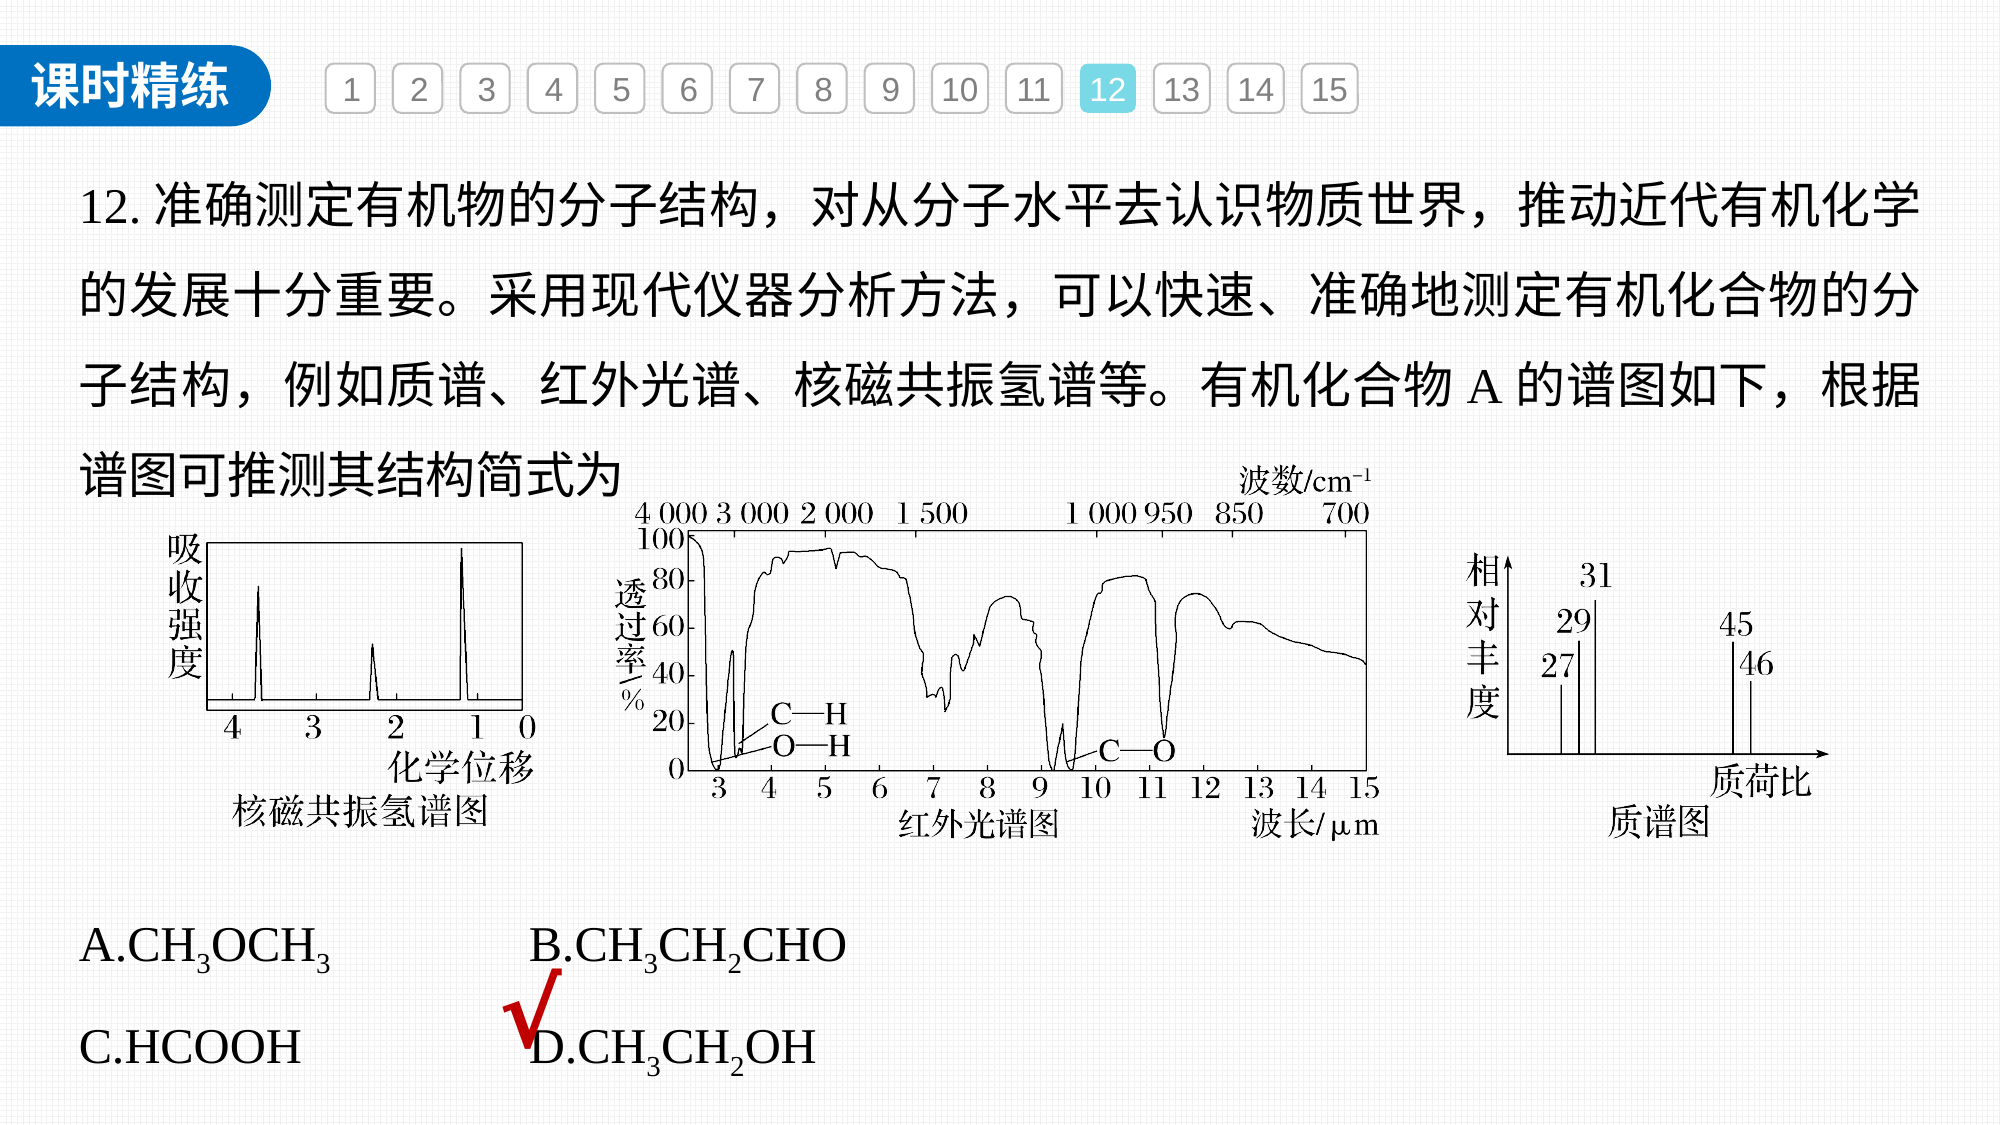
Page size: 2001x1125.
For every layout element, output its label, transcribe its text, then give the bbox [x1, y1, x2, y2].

text_box 15 [1300, 62, 1359, 114]
text_box 5 [594, 62, 646, 114]
text_box 6 [661, 62, 713, 114]
text_box 12 [1078, 62, 1138, 114]
text_box 13 [1152, 62, 1211, 114]
text_box 7 [728, 62, 781, 114]
text_box 1 [324, 62, 376, 114]
text_box 12.准确测定有机物的分子结构，对从分子水平去认识物质世界，推动近代有机化学的发展十分重要。采用现代仪器分析方法，可以快速、准确地测定有机化合物的分子结构，例如质谱、红外光谱、核磁共振氢谱等。有机化合物A的谱图如下，根据谱图可推测其结构简式为 [63, 136, 1936, 511]
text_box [166, 456, 1834, 843]
text_box 11 [1004, 62, 1064, 114]
text_box 4 [526, 62, 579, 114]
text_box A.CH3OCH3 B.CH3CH2CHO C.HCOOH D.CH3CH2OH [63, 869, 1936, 1090]
text_box 9 [863, 62, 916, 114]
text_box 14 [1226, 62, 1285, 114]
text_box 10 [930, 62, 990, 114]
text_box 3 [459, 62, 511, 114]
text_box 2 [391, 62, 444, 114]
text_box 8 [796, 62, 848, 114]
text_box √ [485, 946, 609, 1074]
